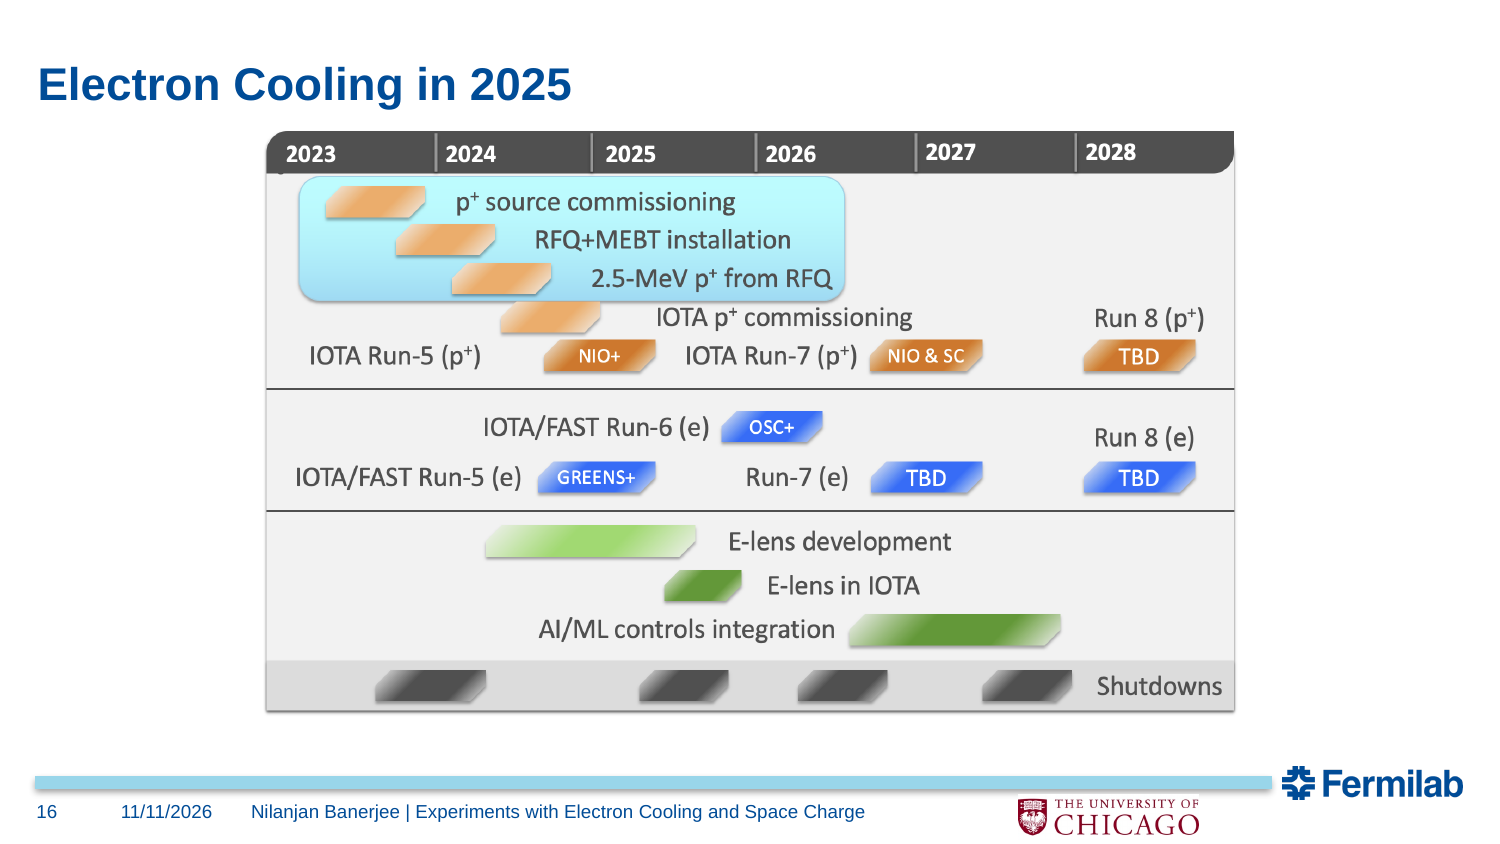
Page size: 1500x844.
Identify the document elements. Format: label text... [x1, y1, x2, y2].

slide_number 16 [36, 800, 105, 830]
picture [255, 122, 1244, 722]
picture [1018, 794, 1199, 800]
title Electron Cooling in 2025 [37, 57, 1463, 110]
footer Nilanjan Banerjee | Experiments with Electron Cooling and Space Charge [251, 800, 1279, 831]
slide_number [120, 800, 232, 830]
picture [1282, 766, 1463, 800]
picture [1018, 831, 1199, 840]
